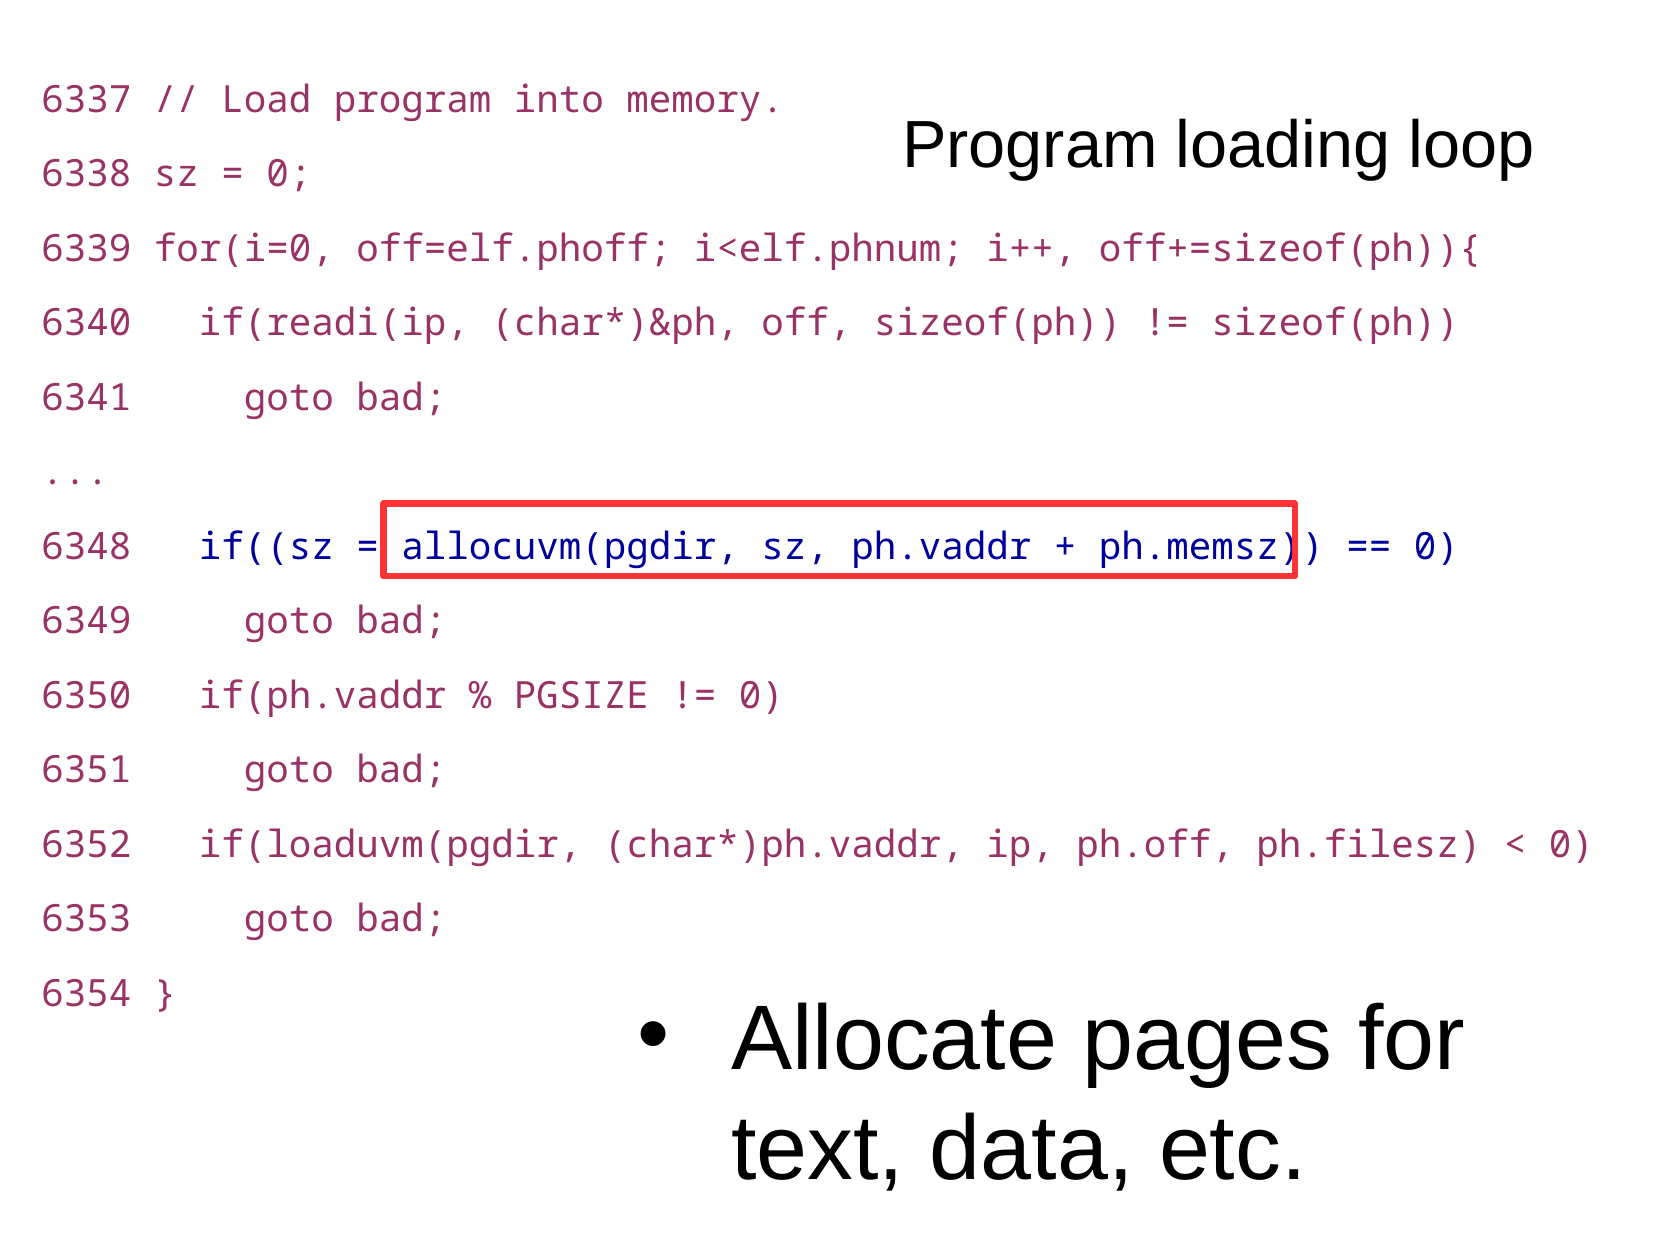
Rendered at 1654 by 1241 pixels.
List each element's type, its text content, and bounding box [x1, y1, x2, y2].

title Program loading loop [825, 37, 1613, 245]
list 6337 // Load program into memory. 6338 sz = 0; 6339 for(i=0, off=elf.phoff; i<elf.phnum; i++, off+=sizeof(ph)){ 6340 if(readi(ip, (char*)&ph, off, sizeof(ph)) != sizeof(ph)) 6341 goto bad; ... 6348 if((sz = allocuvm(pgdir, sz, ph.vaddr + ph.memsz)) == 0) 6349 goto bad; 6350 if(ph.vaddr % PGSIZE != 0) 6351 goto bad; 6352 if(loaduvm(pgdir, (char*)ph.vaddr, ip, ph.off, ph.filesz) < 0) 6353 goto bad; 6354 } [41, 75, 1613, 1163]
list Allocate pages for text, data, etc. [637, 978, 1530, 1200]
text_box [383, 503, 1295, 577]
